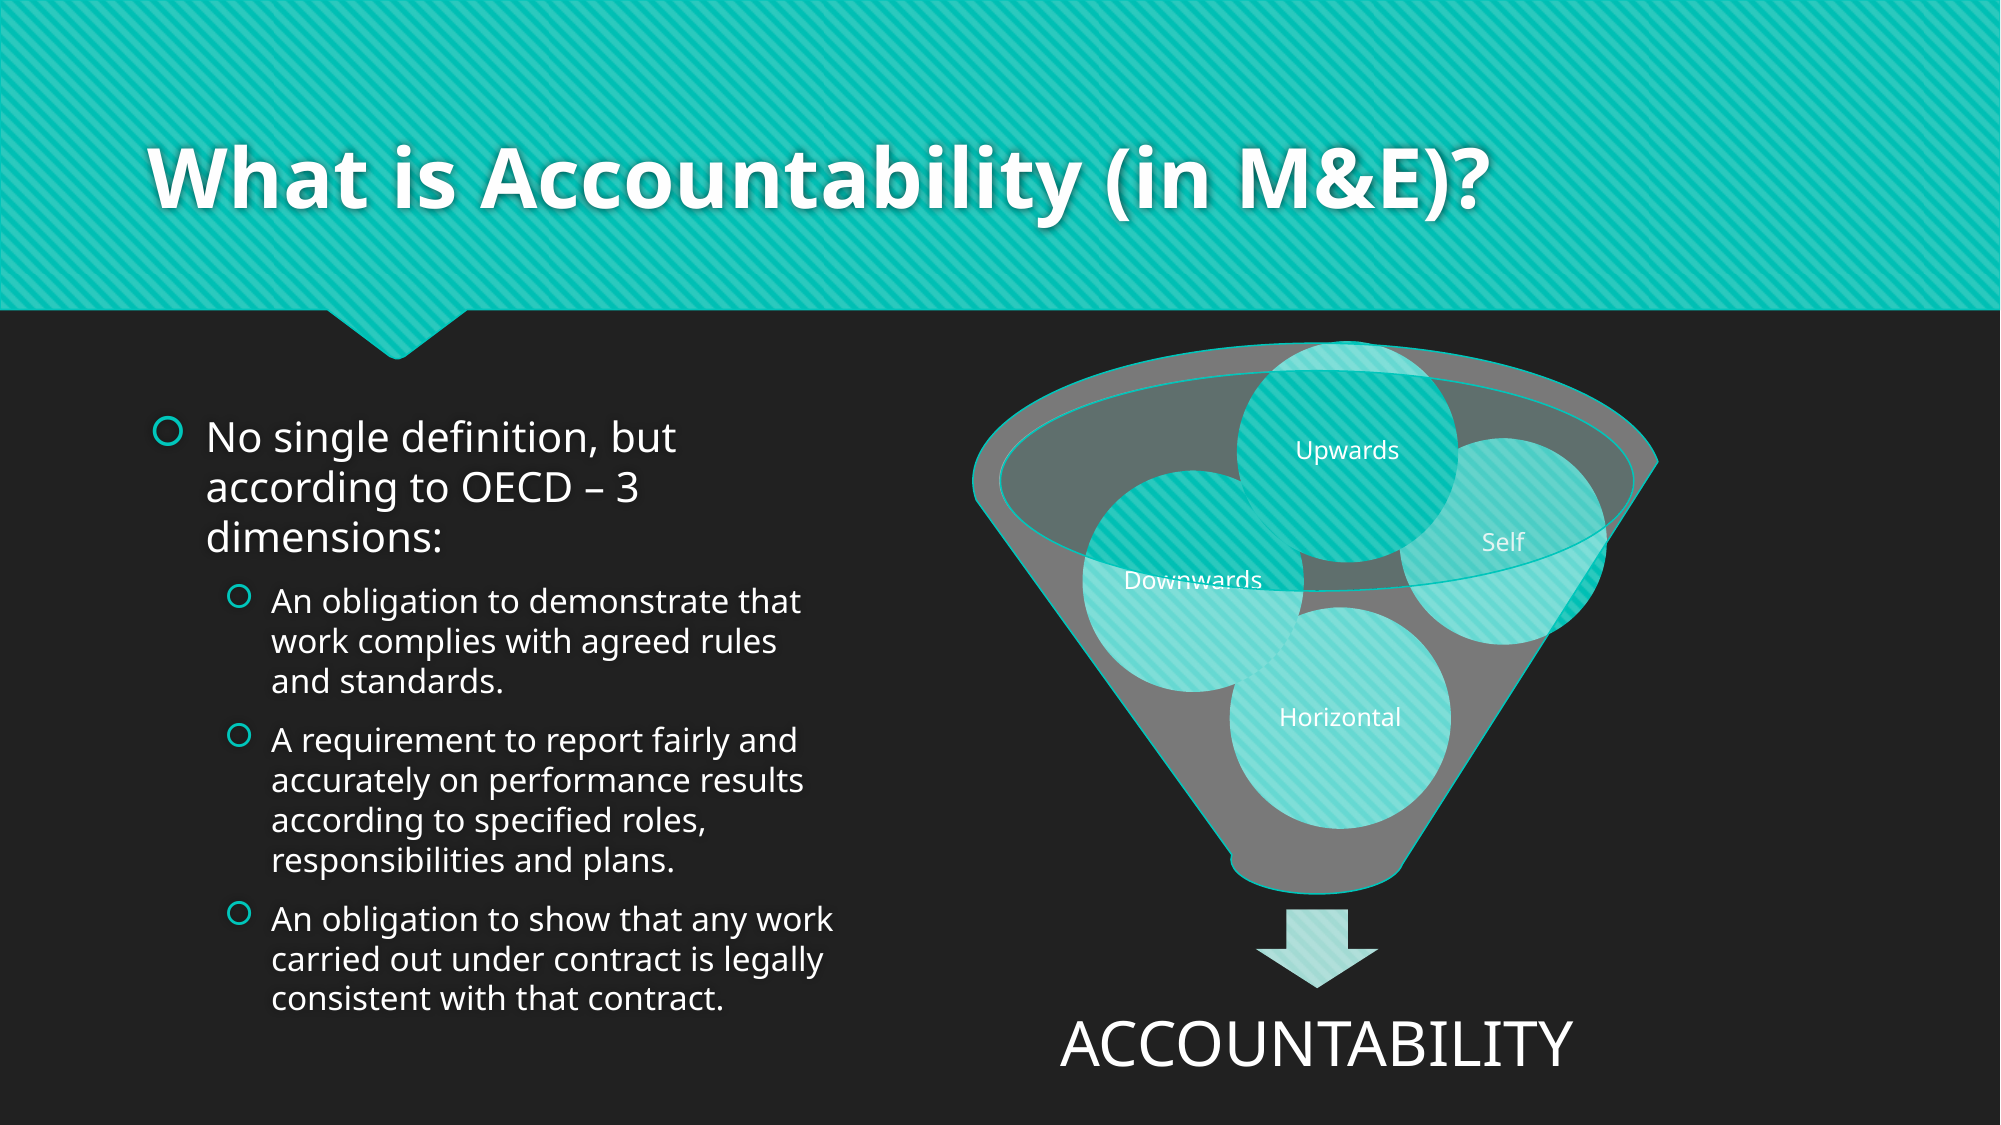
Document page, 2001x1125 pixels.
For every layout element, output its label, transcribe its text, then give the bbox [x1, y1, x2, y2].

list No single definition, but according to OECD – 3 dimensions: An obligation to demonstrate that work complies with agreed rules and standards. A requirement to report fairly and accurately on performance results according to specified roles, responsibilities and plans. An obligation to show that any work carried out under contract is legally consistent with that contract. [134, 364, 744, 1065]
title What is Accountability (in M&E)? [132, 73, 1868, 233]
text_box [744, 338, 1890, 1125]
